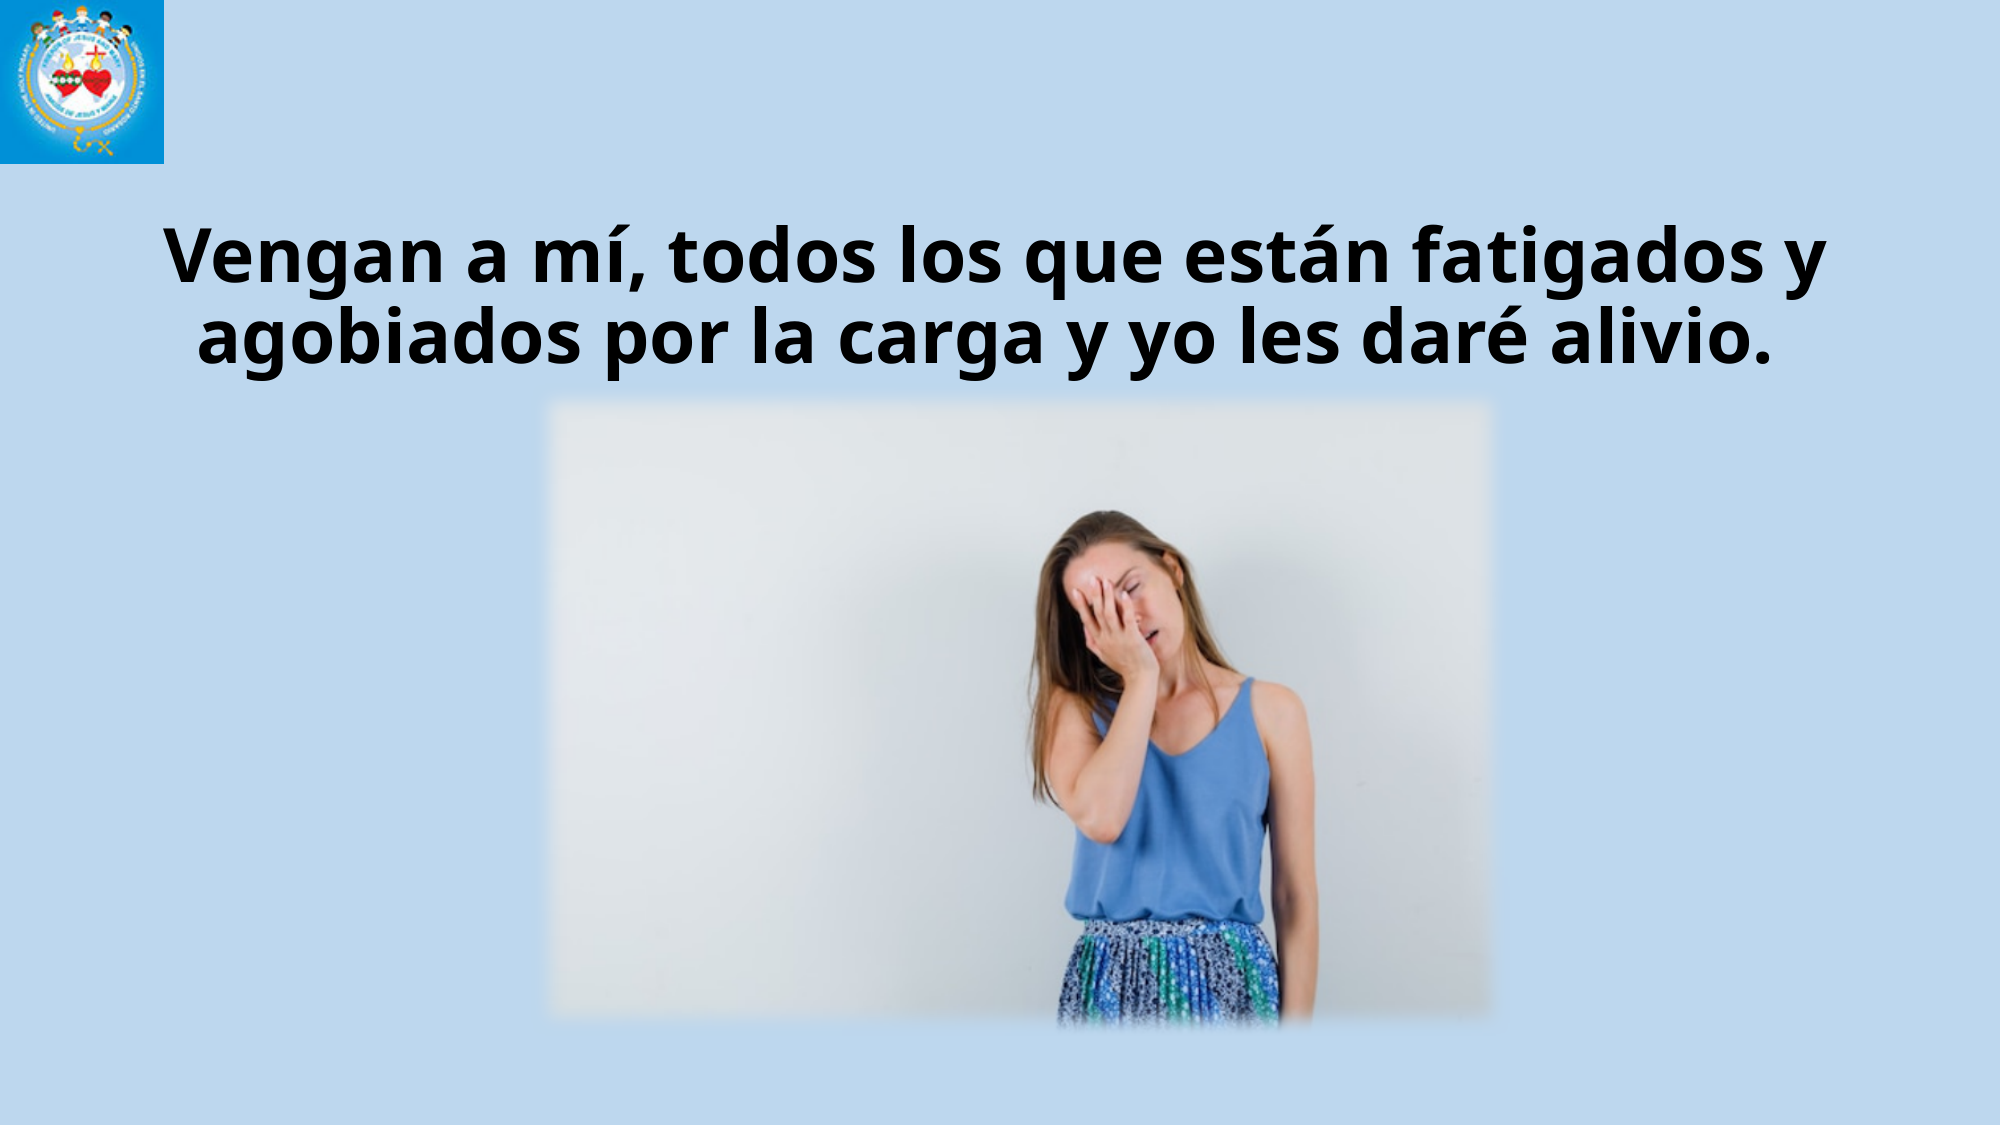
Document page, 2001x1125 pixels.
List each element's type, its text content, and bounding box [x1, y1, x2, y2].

picture [18, 4, 146, 156]
title Vengan a mí, todos los que están fatigados y agobiados por la carga y yo les daré alivio. [54, 143, 1938, 455]
picture [531, 383, 1510, 1036]
